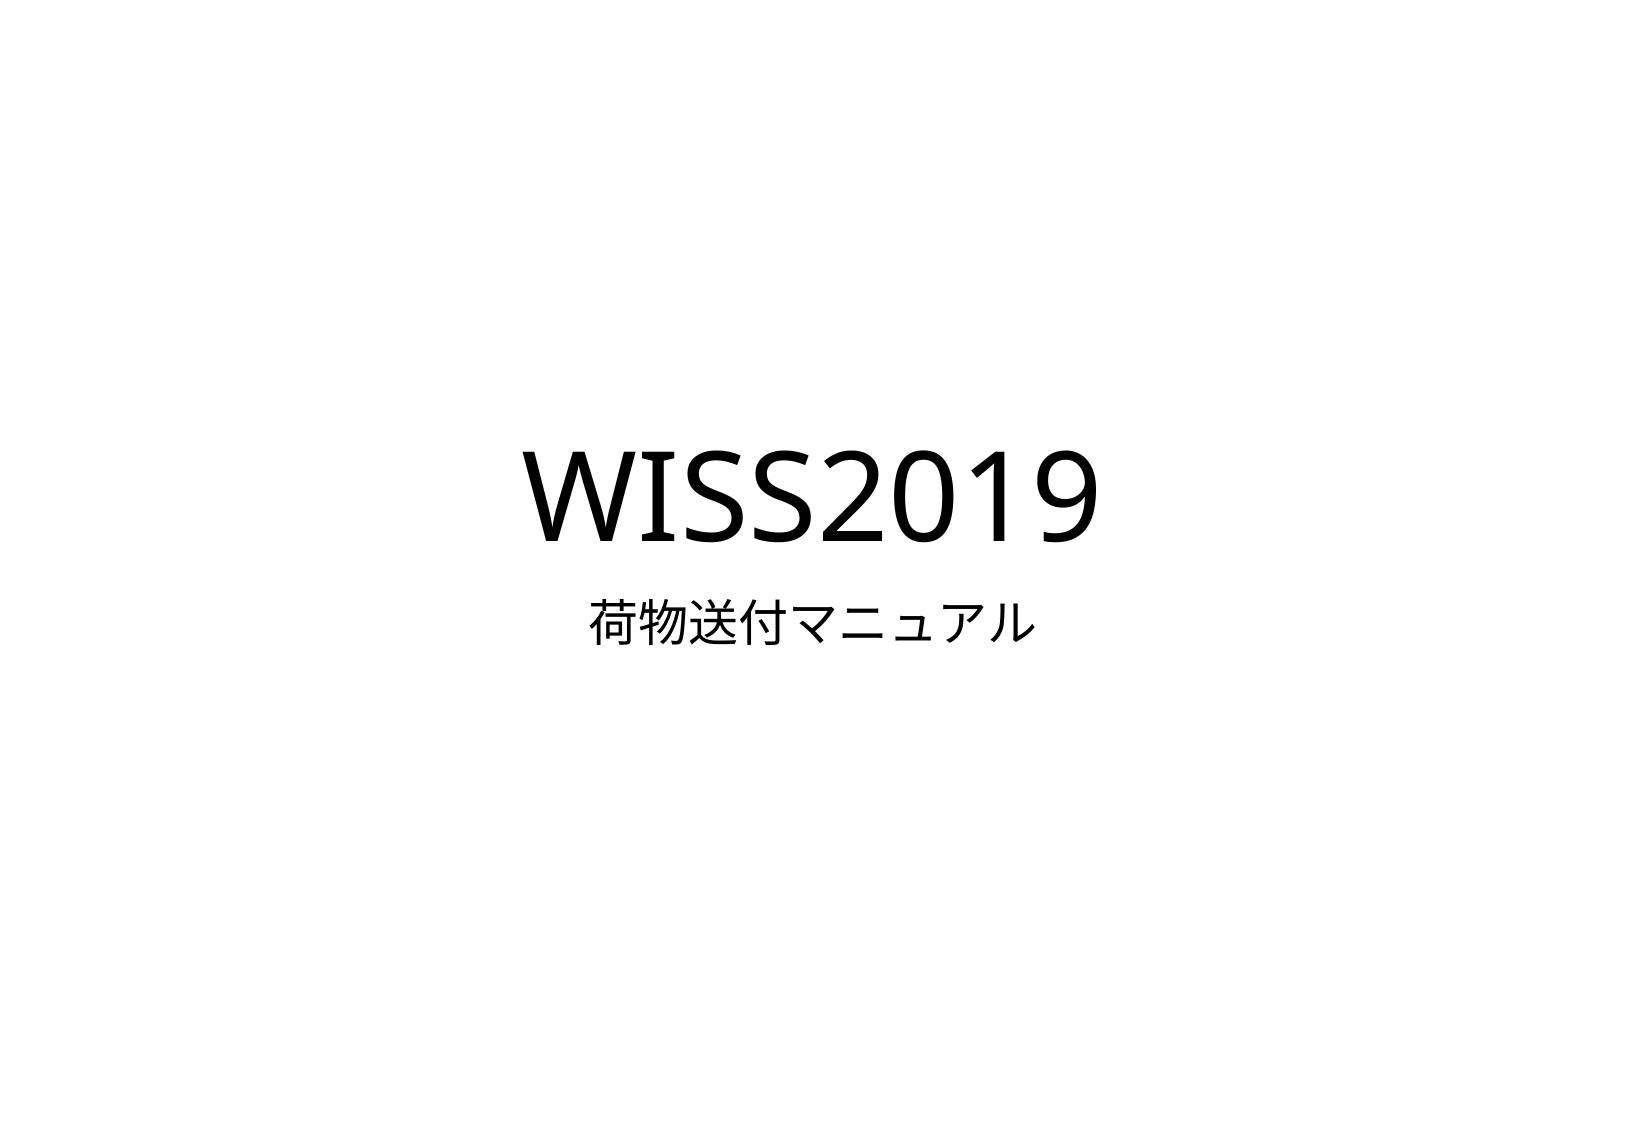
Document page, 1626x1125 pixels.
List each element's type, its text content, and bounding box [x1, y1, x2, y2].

title WISS2019 [121, 184, 1504, 576]
subtitle 荷物送付マニュアル [203, 590, 1422, 863]
